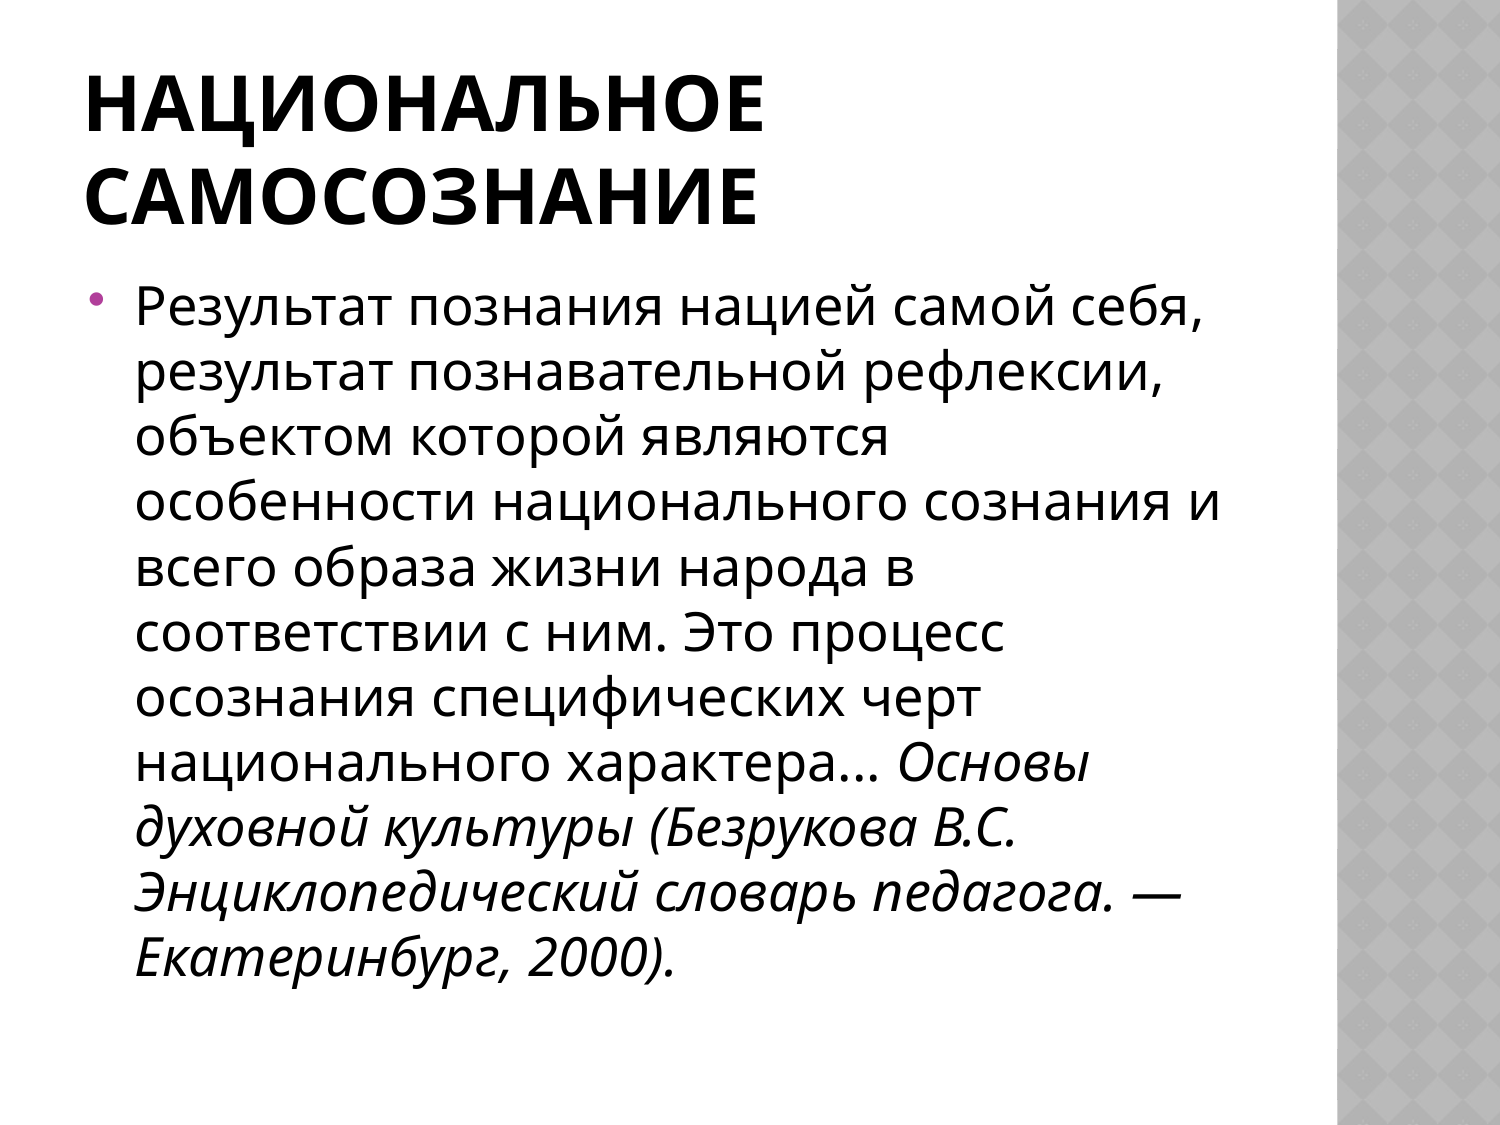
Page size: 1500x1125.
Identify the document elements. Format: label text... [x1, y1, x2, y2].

title Национальное самосознание [75, 52, 1263, 240]
list Результат познания нацией самой себя, результат познавательной рефлексии, объектом которой являются особенности национального сознания и всего образа жизни народа в соответствии с ним. Это процесс осознания специфических черт национального характера... Основы духовной культуры (Безрукова В.С. Энциклопедический словарь педагога. — Екатеринбург, 2000). [75, 264, 1263, 1059]
